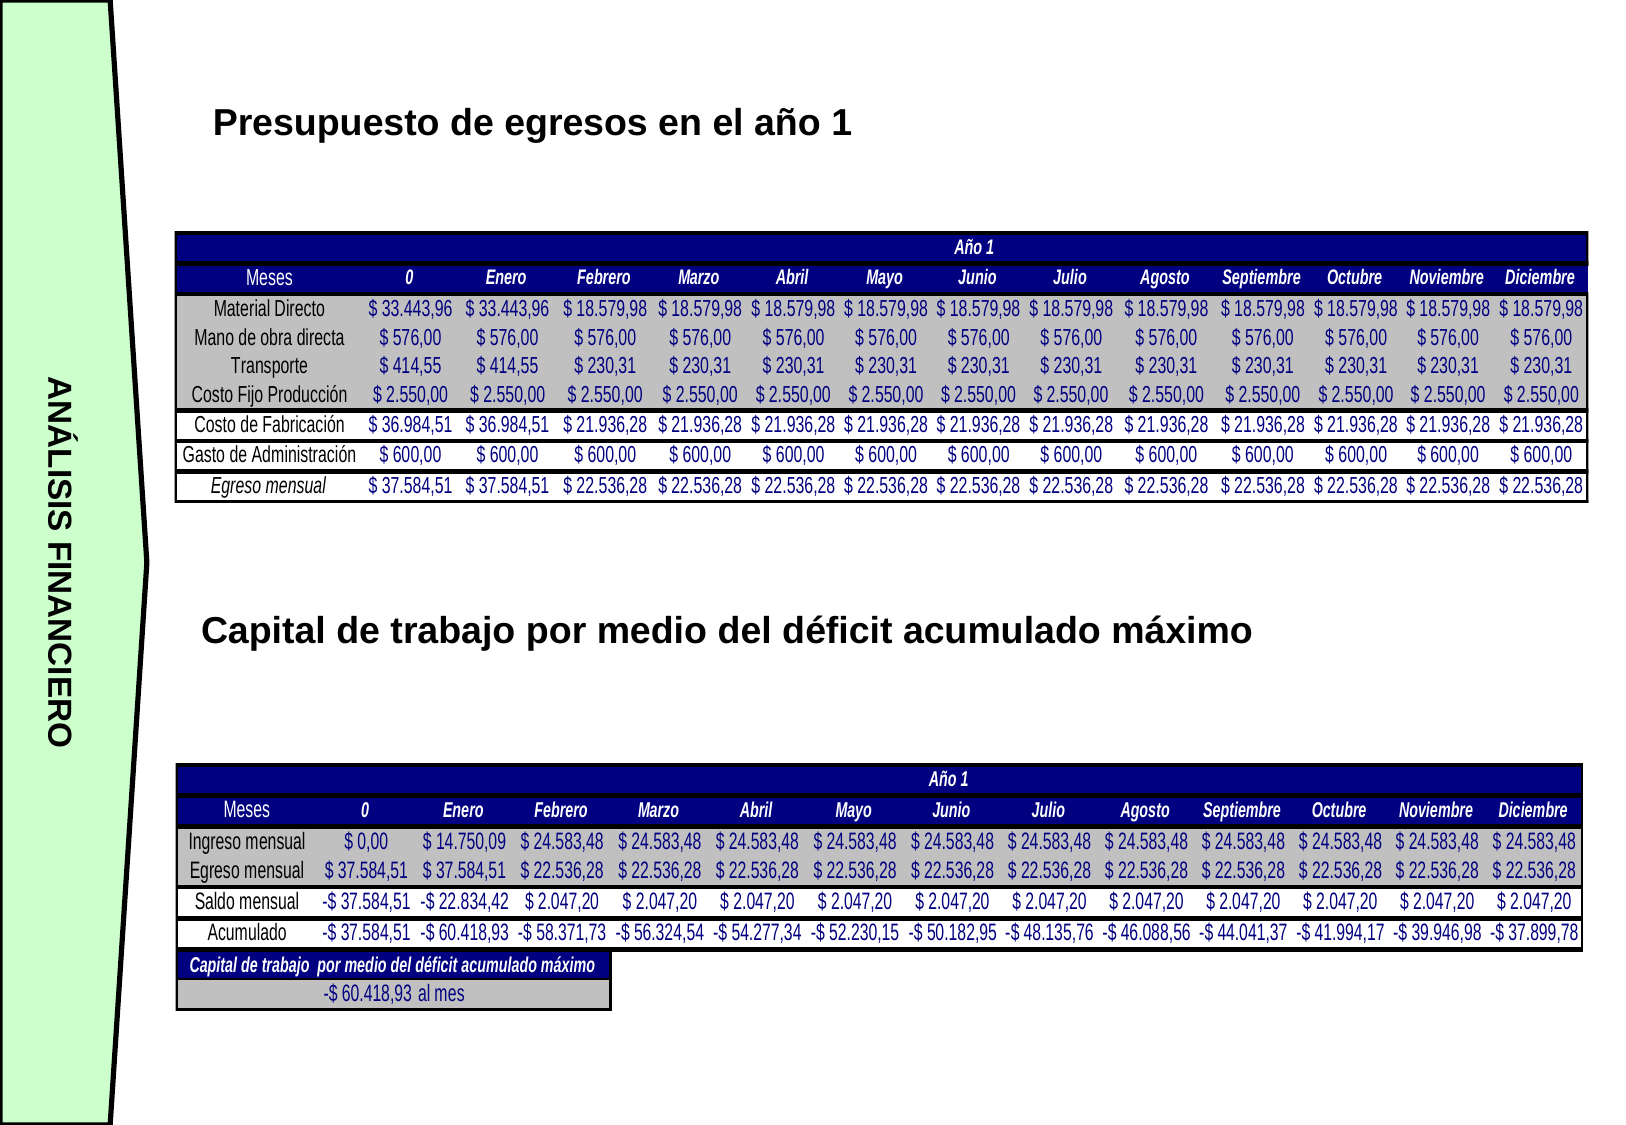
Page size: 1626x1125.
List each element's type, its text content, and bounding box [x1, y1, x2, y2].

text_box Presupuesto de egresos en el año 1 [198, 90, 879, 150]
text_box ANÁLISIS FINANCIERO [0, 0, 147, 1125]
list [174, 231, 1590, 504]
text_box Capital de trabajo por medio del déficit acumulado máximo [186, 598, 1280, 658]
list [175, 762, 1584, 1012]
